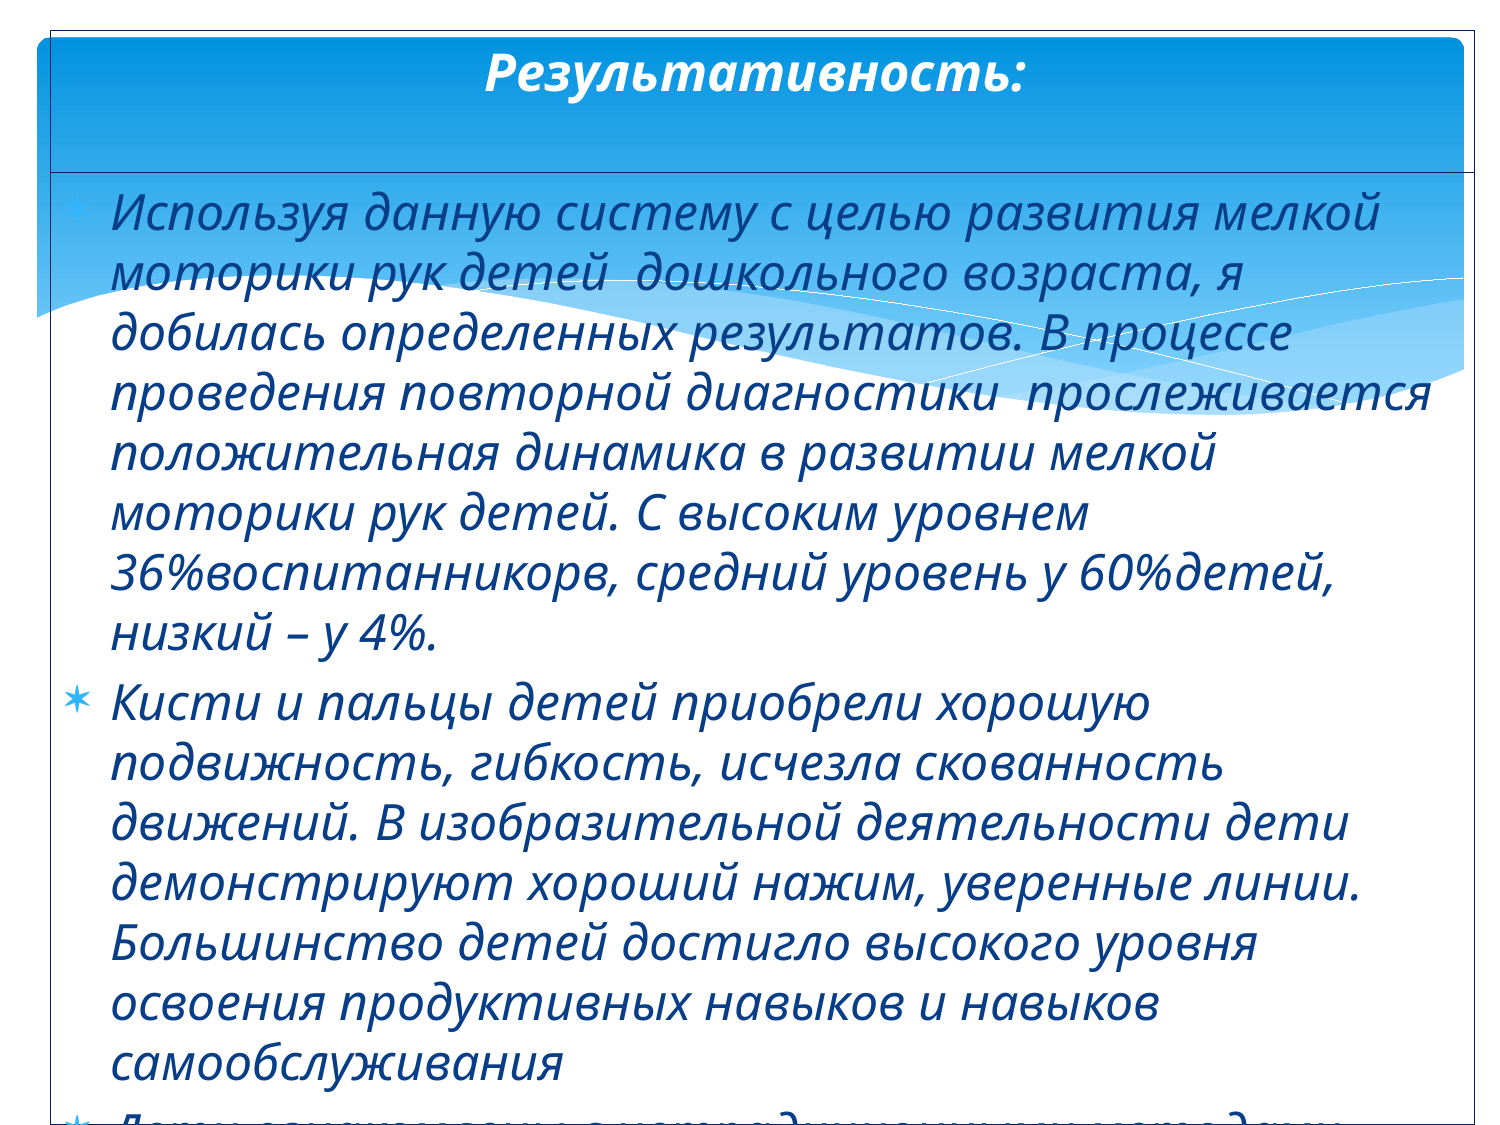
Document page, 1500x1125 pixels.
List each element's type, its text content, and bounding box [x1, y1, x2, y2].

list Используя данную систему с целью развития мелкой моторики рук детей дошкольного возраста, я добилась определенных результатов. В процессе проведения повторной диагностики прослеживается положительная динамика в развитии мелкой моторики рук детей. С высоким уровнем 36%воспитанникорв, средний уровень у 60%детей, низкий – у 4%. Кисти и пальцы детей приобрели хорошую подвижность, гибкость, исчезла скованность движений. В изобразительной деятельности дети демонстрируют хороший нажим, уверенные линии. Большинство детей достигло высокого уровня освоения продуктивных навыков и навыков самообслуживания Дети ознакомлены с нетрадиционными методами изобразительной деятельности [50, 172, 1475, 1125]
title Результативность: [50, 30, 1475, 172]
